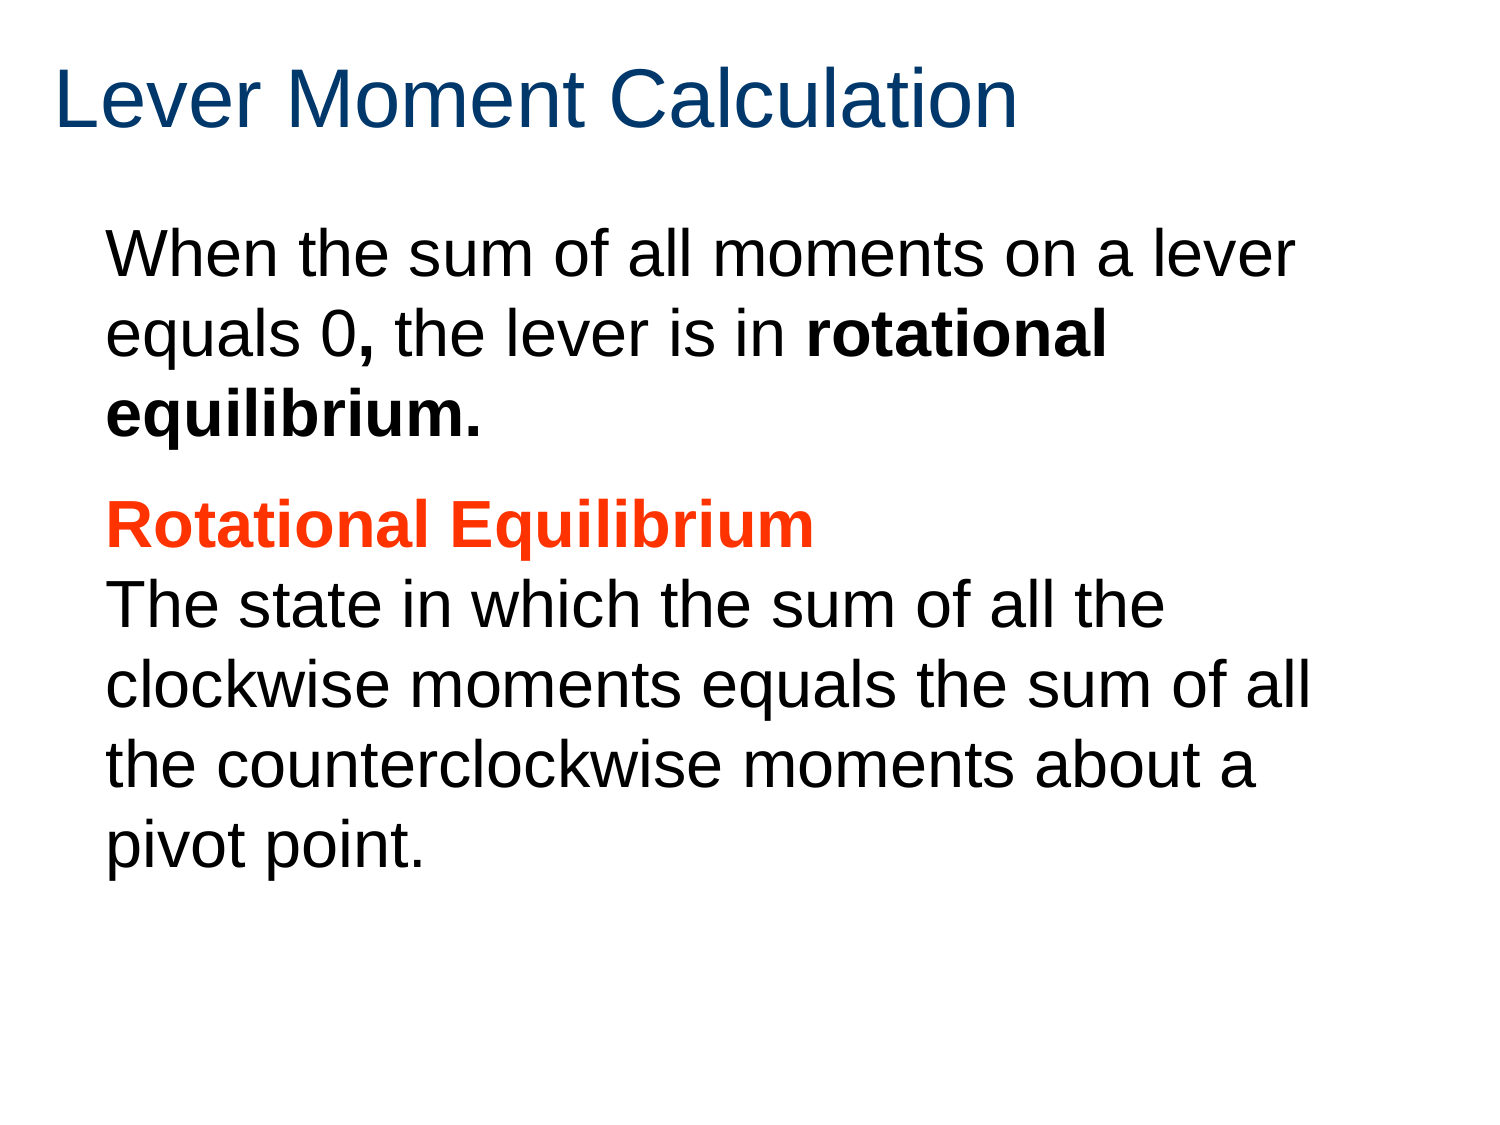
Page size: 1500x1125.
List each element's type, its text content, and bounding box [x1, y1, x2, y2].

text_box When the sum of all moments on a lever equals 0, the lever is in rotational equilibrium. [90, 202, 1471, 458]
text_box Rotational Equilibrium The state in which the sum of all the clockwise moments equals the sum of all the counterclockwise moments about a pivot point. [90, 473, 1403, 889]
title Lever Moment Calculation [38, 38, 1250, 150]
